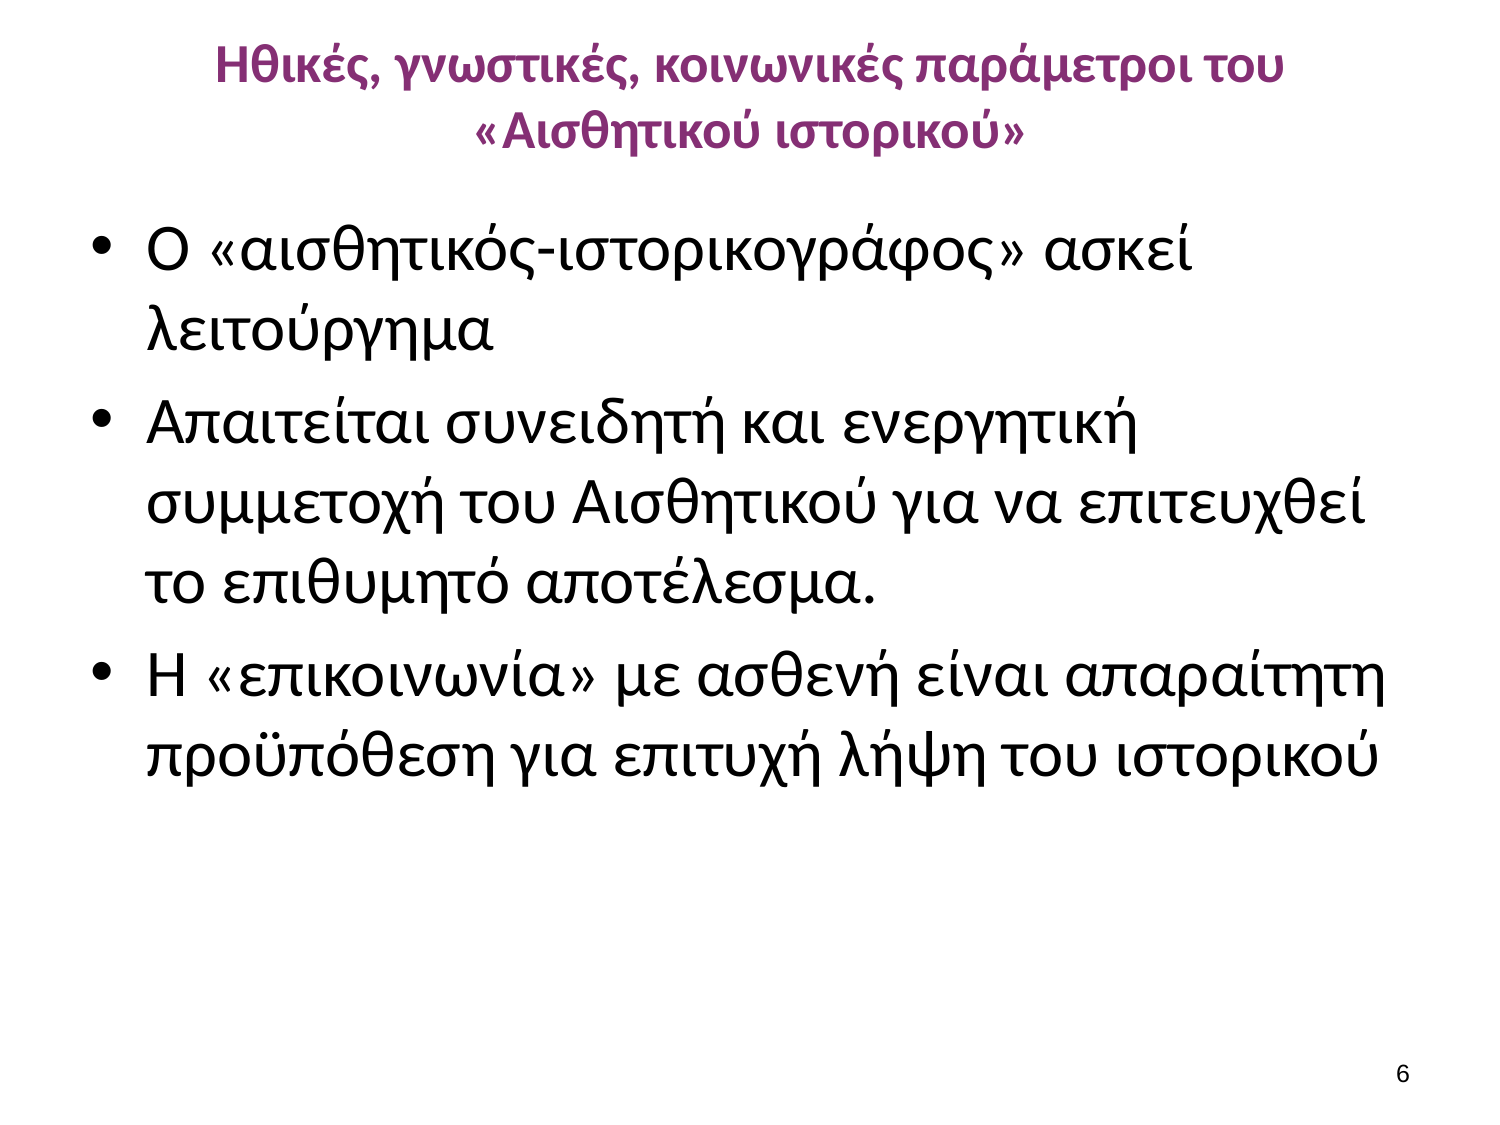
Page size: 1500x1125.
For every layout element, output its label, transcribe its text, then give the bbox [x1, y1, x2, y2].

list Ο «αισθητικός-ιστορικογράφος» ασκεί λειτούργημα Απαιτείται συνειδητή και ενεργητική συμμετοχή του Αισθητικού για να επιτευχθεί το επιθυμητό αποτέλεσμα. Η «επικοινωνία» με ασθενή είναι απαραίτητη προϋπόθεση για επιτυχή λήψη του ιστορικού [75, 196, 1425, 1024]
title Ηθικές, γνωστικές, κοινωνικές παράμετροι του «Αισθητικού ιστορικού» [76, 19, 1427, 169]
slide_number 5 [1074, 1042, 1425, 1103]
